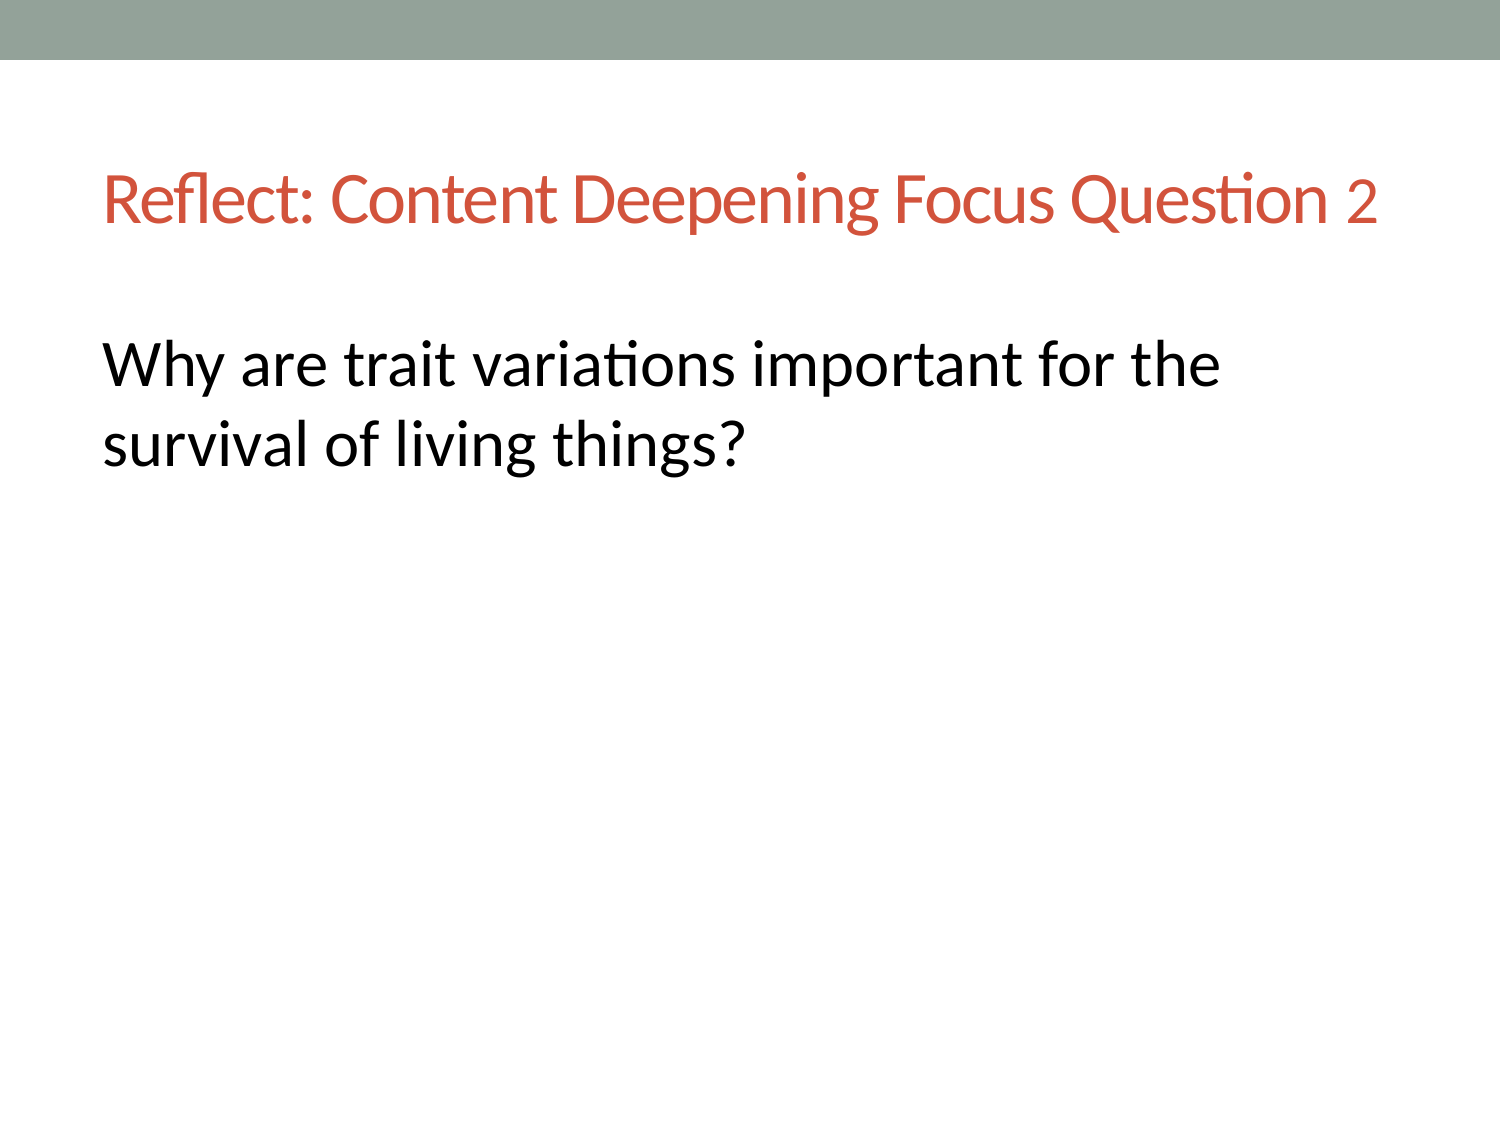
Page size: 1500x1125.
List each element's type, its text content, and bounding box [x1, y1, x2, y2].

list Why are trait variations important for the survival of living things? [87, 312, 1425, 1063]
title Reflect: Content Deepening Focus Question 2 [87, 112, 1425, 275]
